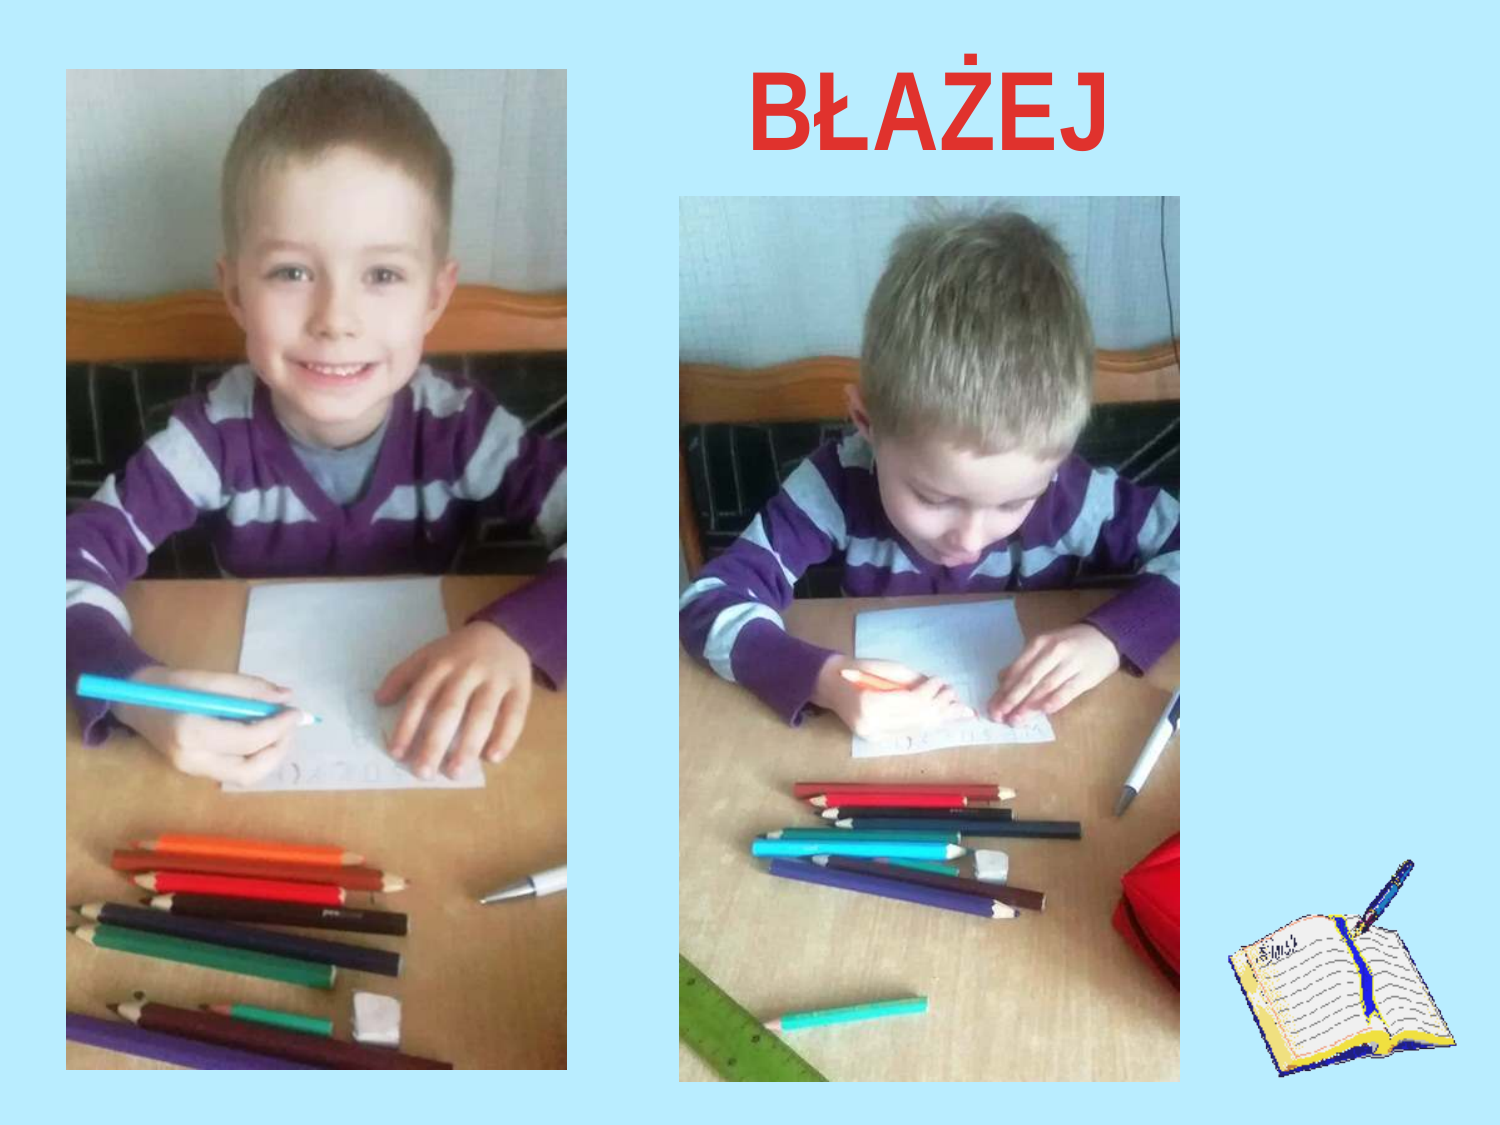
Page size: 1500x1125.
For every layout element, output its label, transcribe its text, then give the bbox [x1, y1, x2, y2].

picture [1222, 847, 1476, 1081]
picture [65, 69, 567, 1070]
text_box BŁAŻEJ [678, 30, 1180, 181]
picture [678, 195, 1180, 1082]
